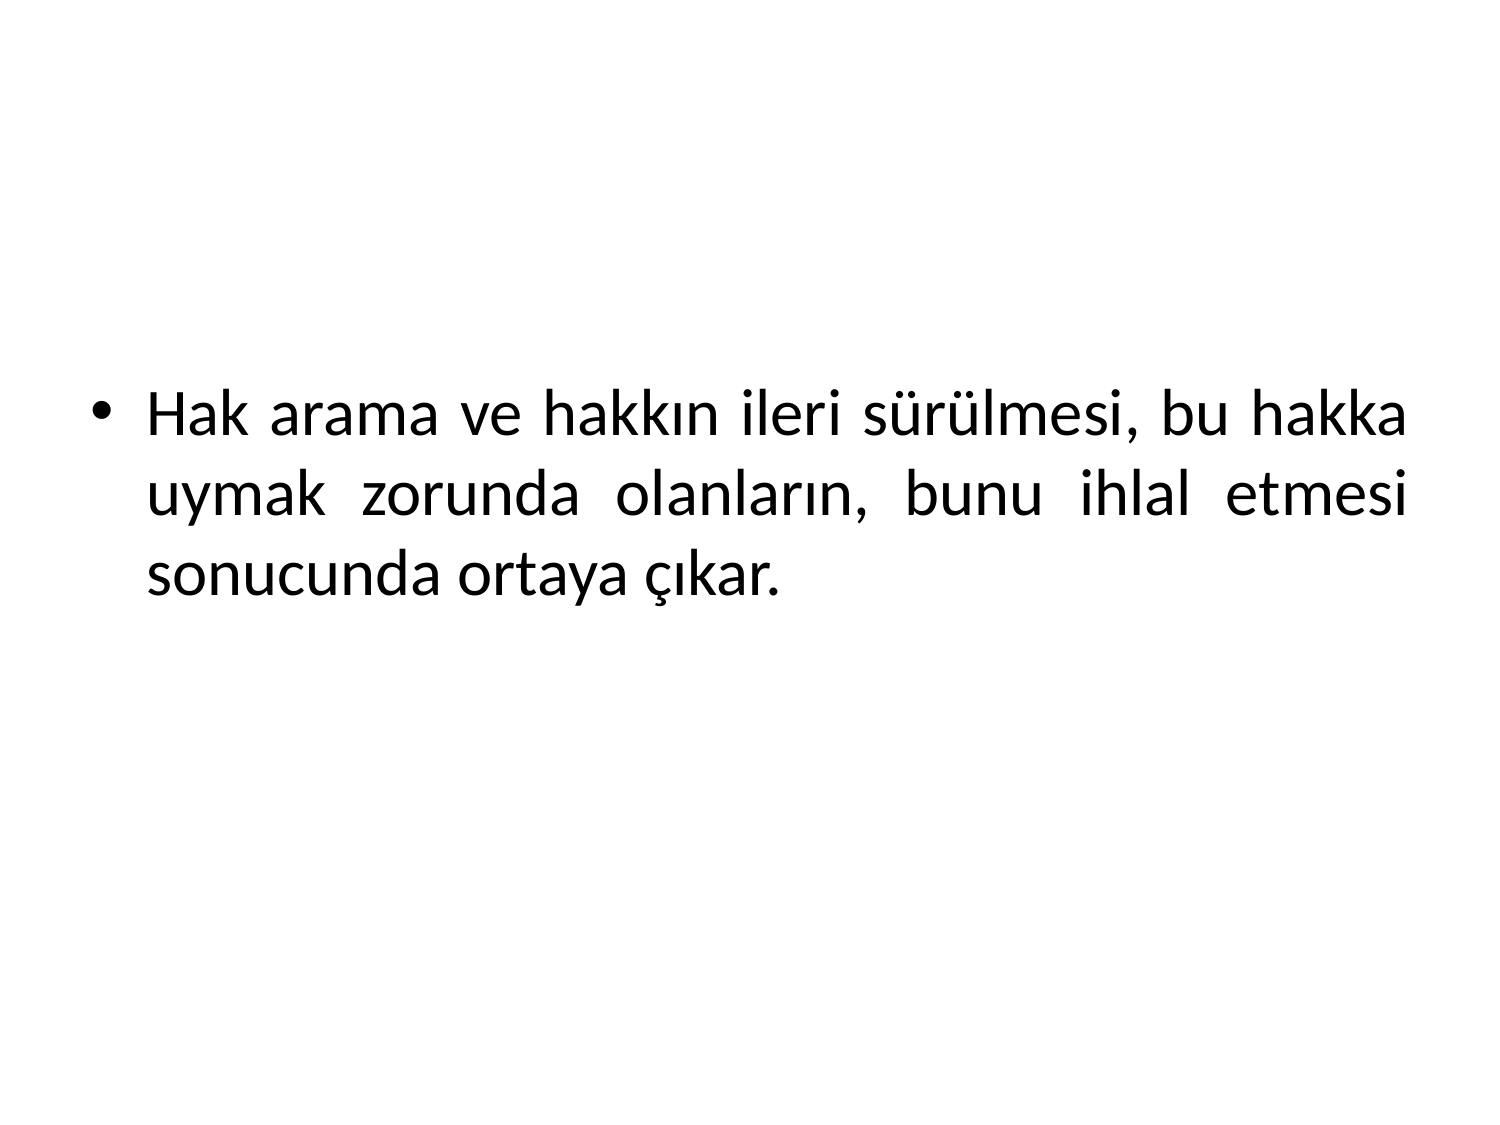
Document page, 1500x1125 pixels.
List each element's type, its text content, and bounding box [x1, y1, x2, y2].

list Hak arama ve hakkın ileri sürülmesi, bu hakka uymak zorunda olanların, bunu ihlal etmesi sonucunda ortaya çıkar. [75, 361, 1425, 1005]
